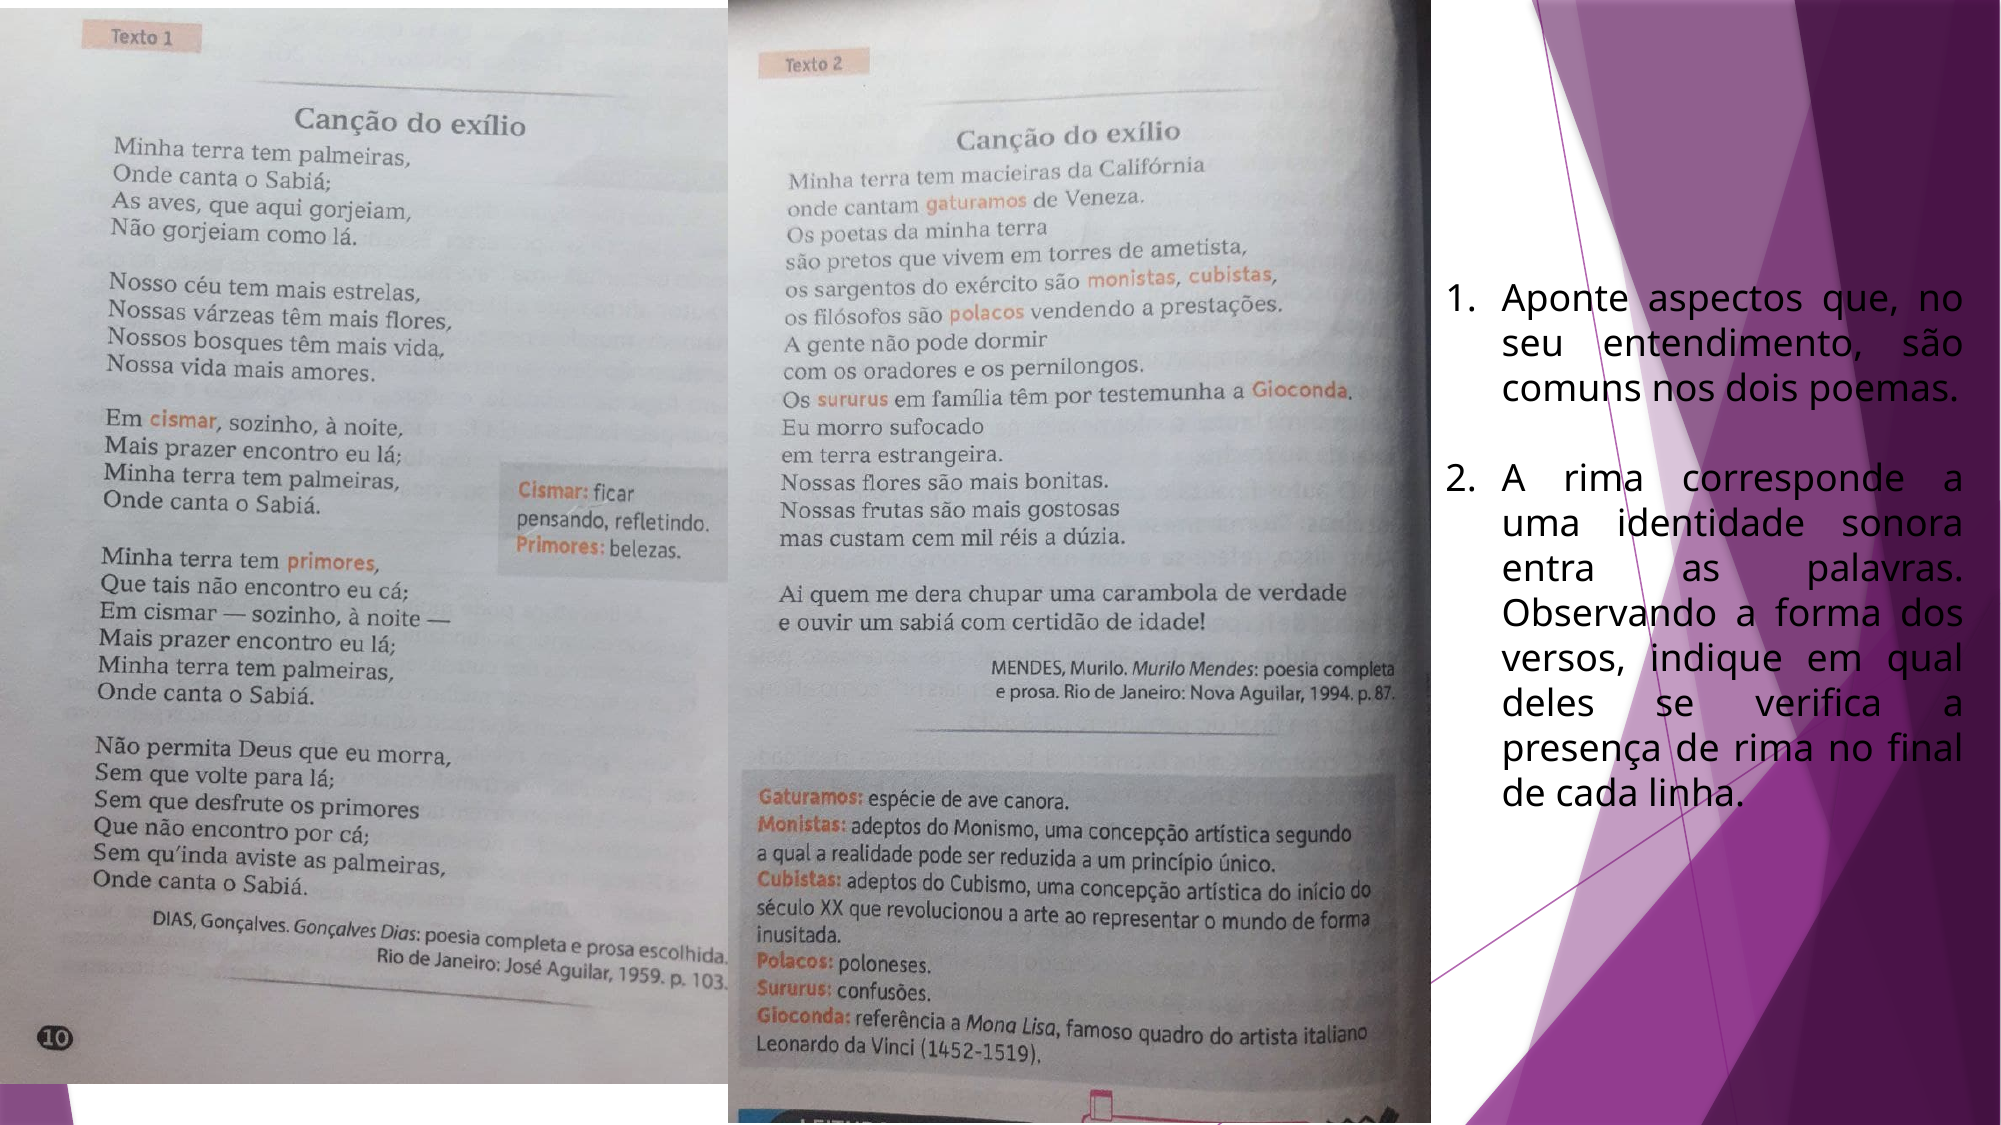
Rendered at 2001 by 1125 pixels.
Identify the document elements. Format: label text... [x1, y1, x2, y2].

text_box Aponte aspectos que, no seu entendimento, são comuns nos dois poemas. A rima corresponde a uma identidade sonora entra as palavras. Observando a forma dos versos, indique em qual deles se verifica a presença de rima no final de cada linha. [1436, 266, 1979, 867]
picture [728, 0, 1432, 1124]
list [0, 8, 723, 1084]
